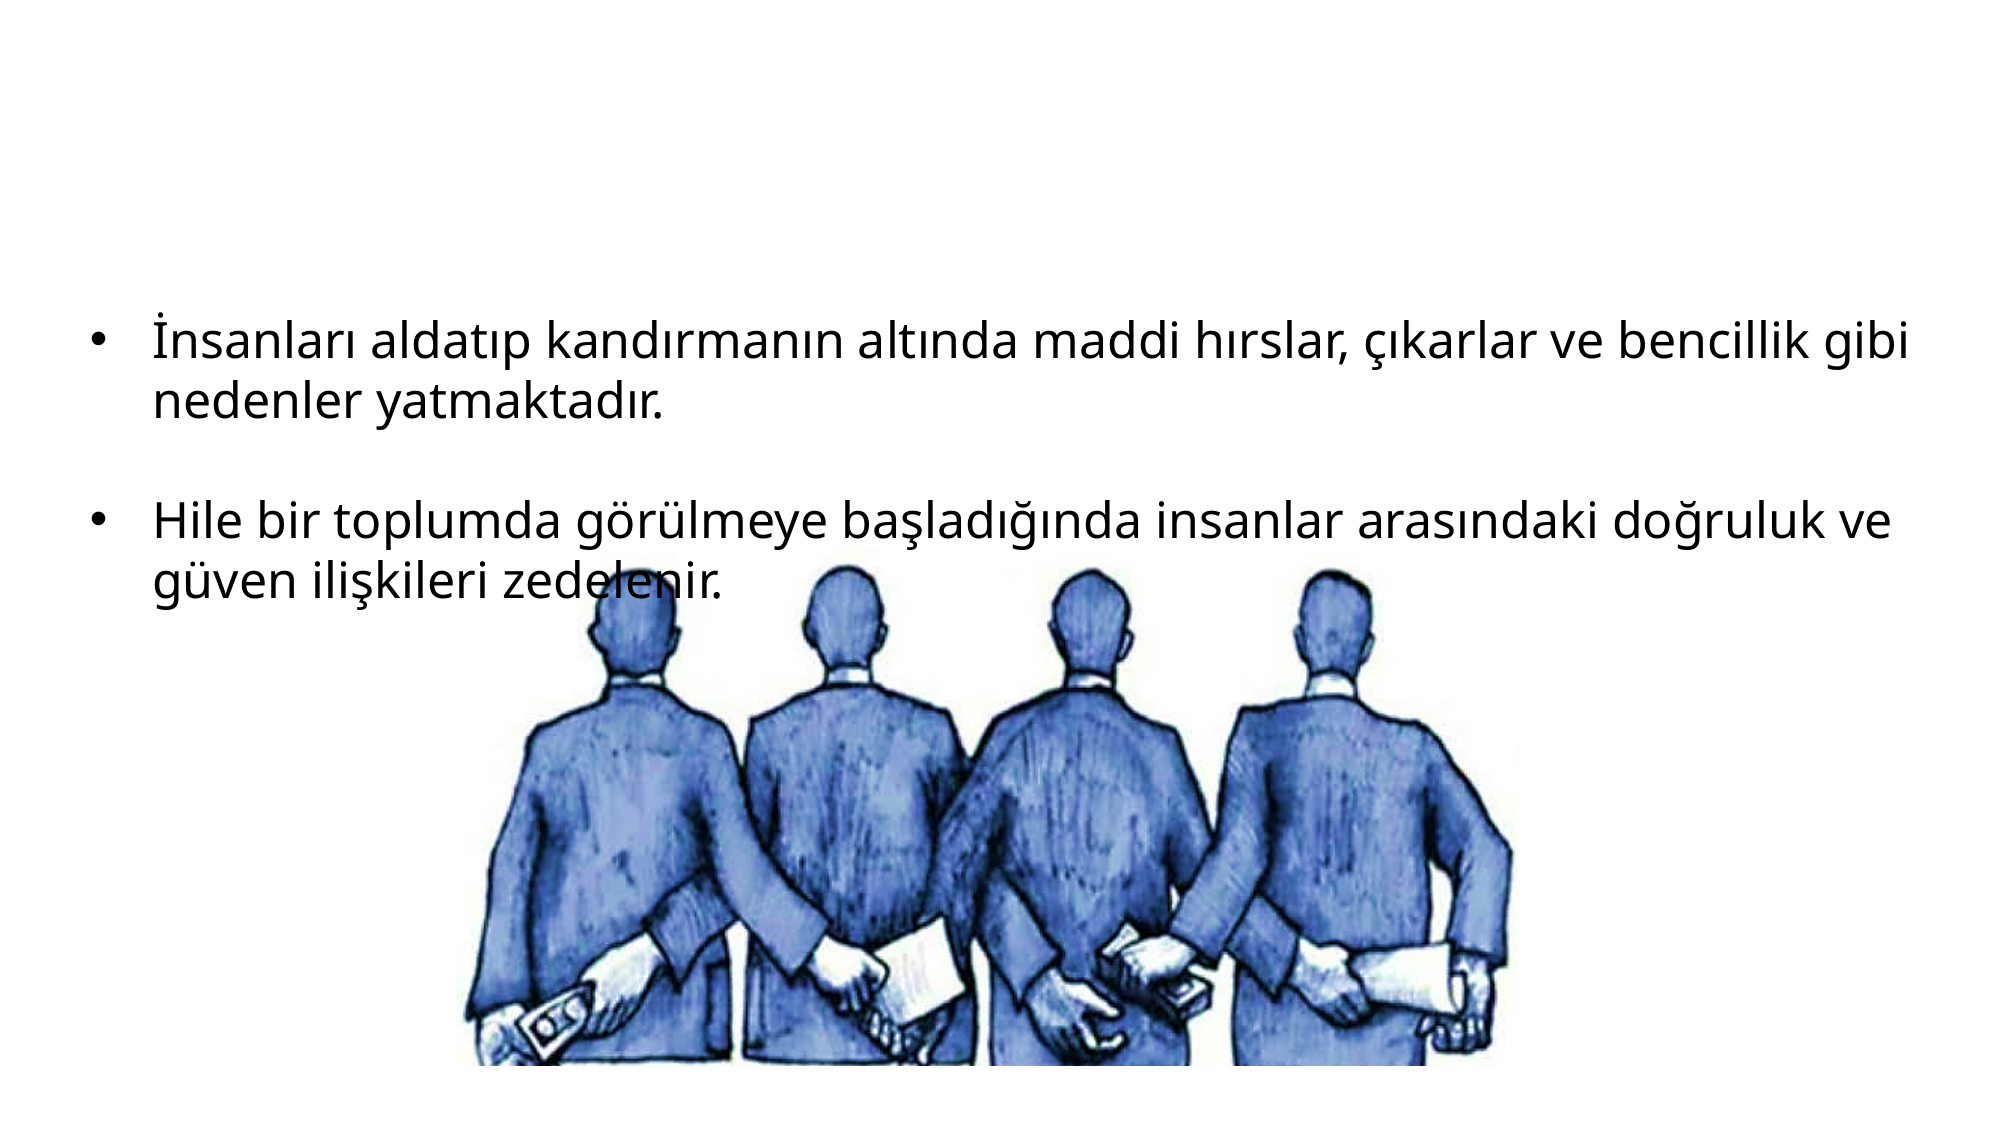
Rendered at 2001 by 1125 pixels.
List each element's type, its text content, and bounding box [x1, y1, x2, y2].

picture [451, 545, 1520, 1066]
text_box İnsanları aldatıp kandırmanın altında maddi hırslar, çıkarlar ve bencillik gibi nedenler yatmaktadır. Hile bir toplumda görülmeye başladığında insanlar arasındaki doğruluk ve güven ilişkileri zedelenir. [0, 300, 1974, 616]
